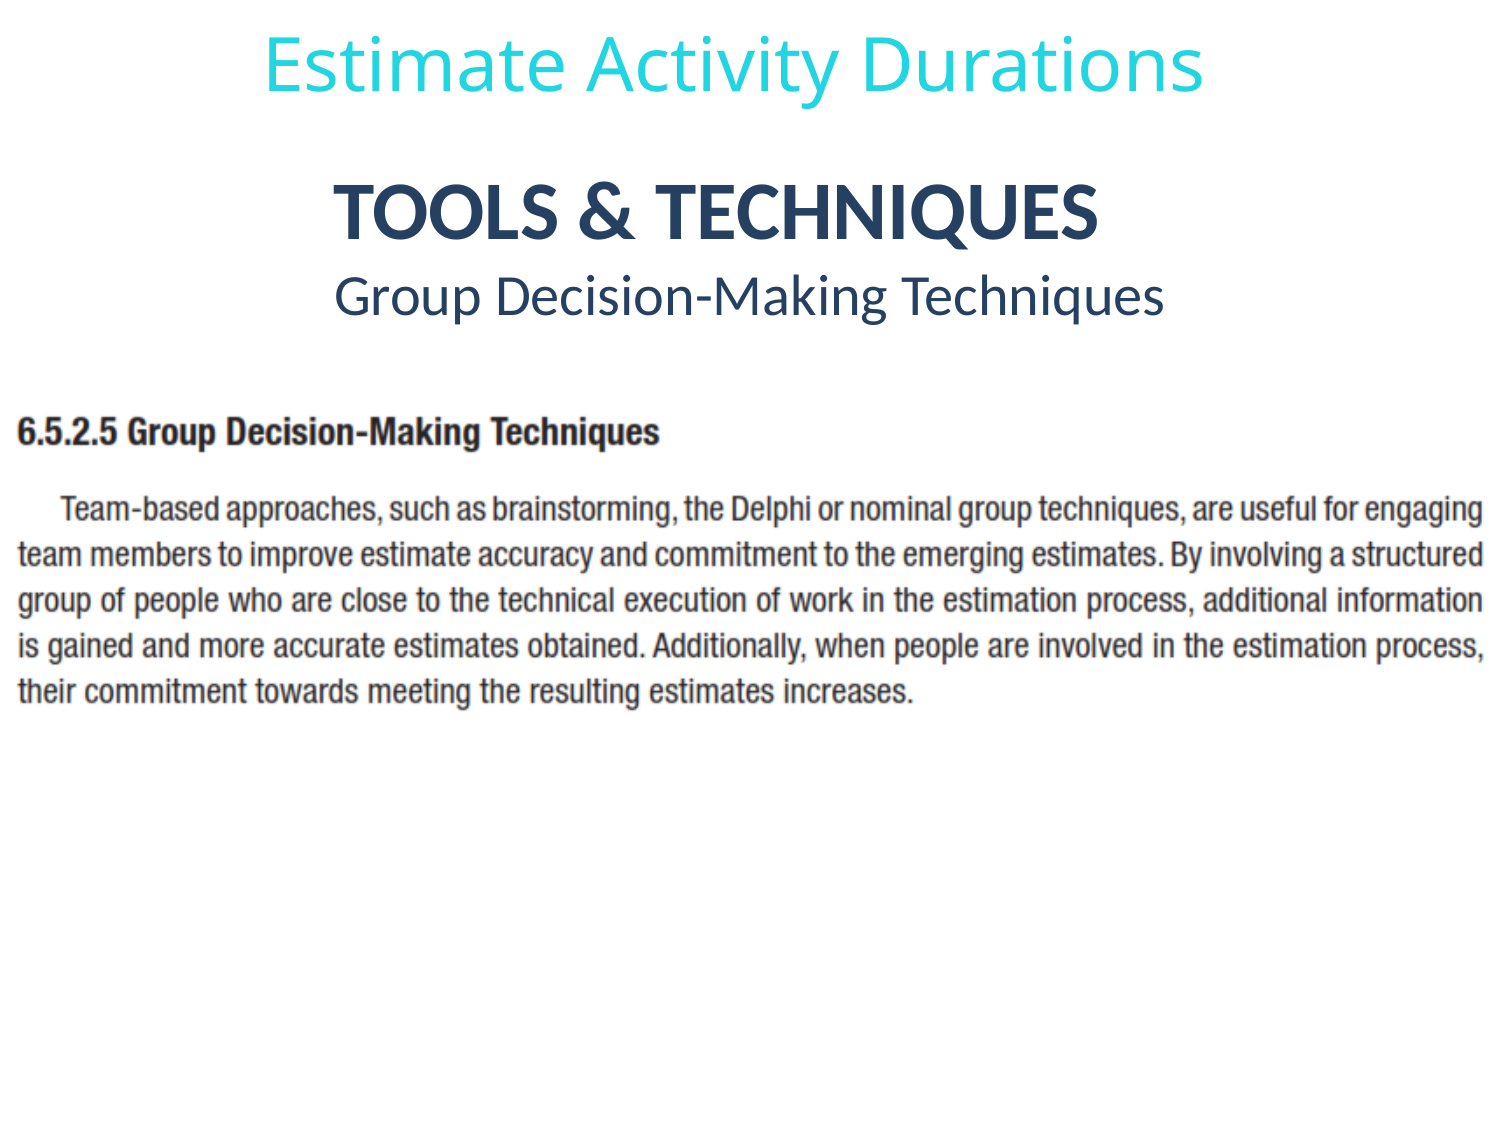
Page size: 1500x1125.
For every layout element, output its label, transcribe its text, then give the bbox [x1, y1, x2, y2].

text_box Tools & Techniques [318, 149, 1116, 264]
picture [0, 398, 1500, 729]
text_box Estimate Activity Durations [41, 8, 1427, 114]
list Group Decision-Making Techniques [75, 249, 1425, 338]
